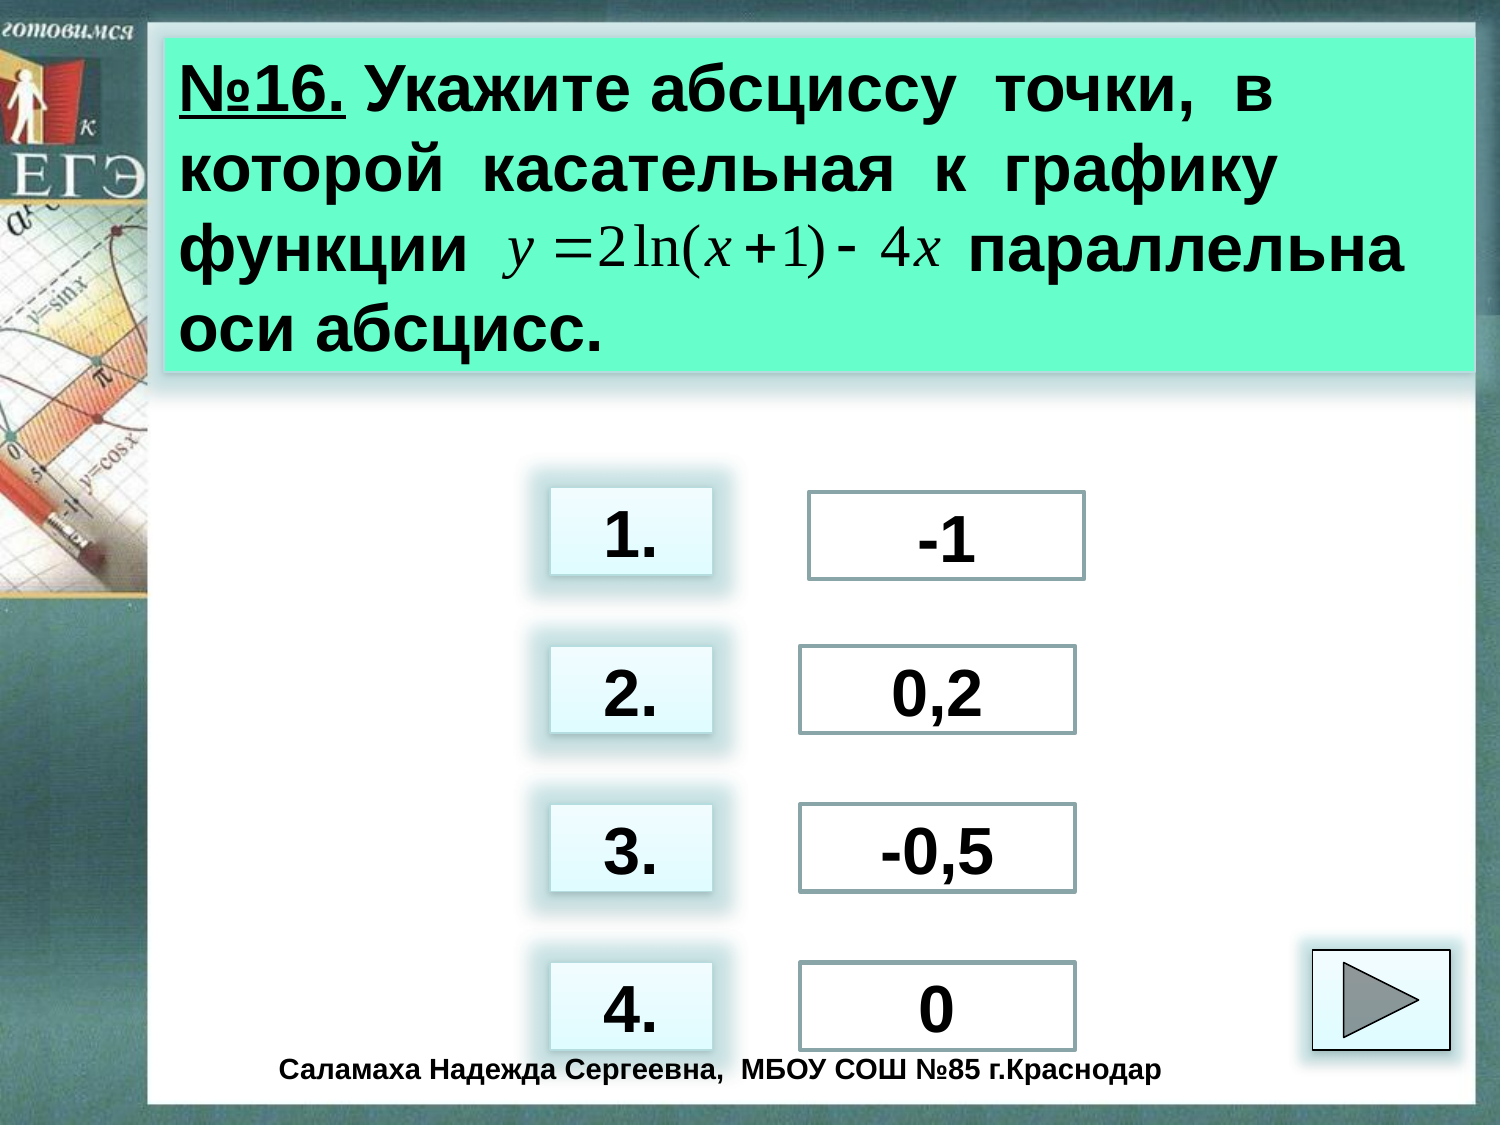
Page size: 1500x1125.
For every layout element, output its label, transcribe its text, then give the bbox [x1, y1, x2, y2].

text_box -0,5 [798, 802, 1077, 894]
text_box №16. Укажите абсциссу точки, в которой касательная к графику функции параллельна оси абсцисс. [163, 37, 1476, 373]
text_box -1 [807, 490, 1086, 581]
footer Саламаха Надежда Сергеевна, МБОУ СОШ №85 г.Краснодар [152, 1042, 1290, 1125]
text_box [491, 210, 953, 292]
text_box 0 [798, 960, 1077, 1042]
picture [0, 1, 1500, 1125]
text_box 2. [549, 645, 713, 734]
text_box 4. [549, 962, 713, 1042]
text_box [1312, 949, 1451, 1051]
text_box 3. [549, 803, 713, 892]
text_box 1. [549, 487, 713, 576]
text_box 0,2 [798, 644, 1077, 735]
